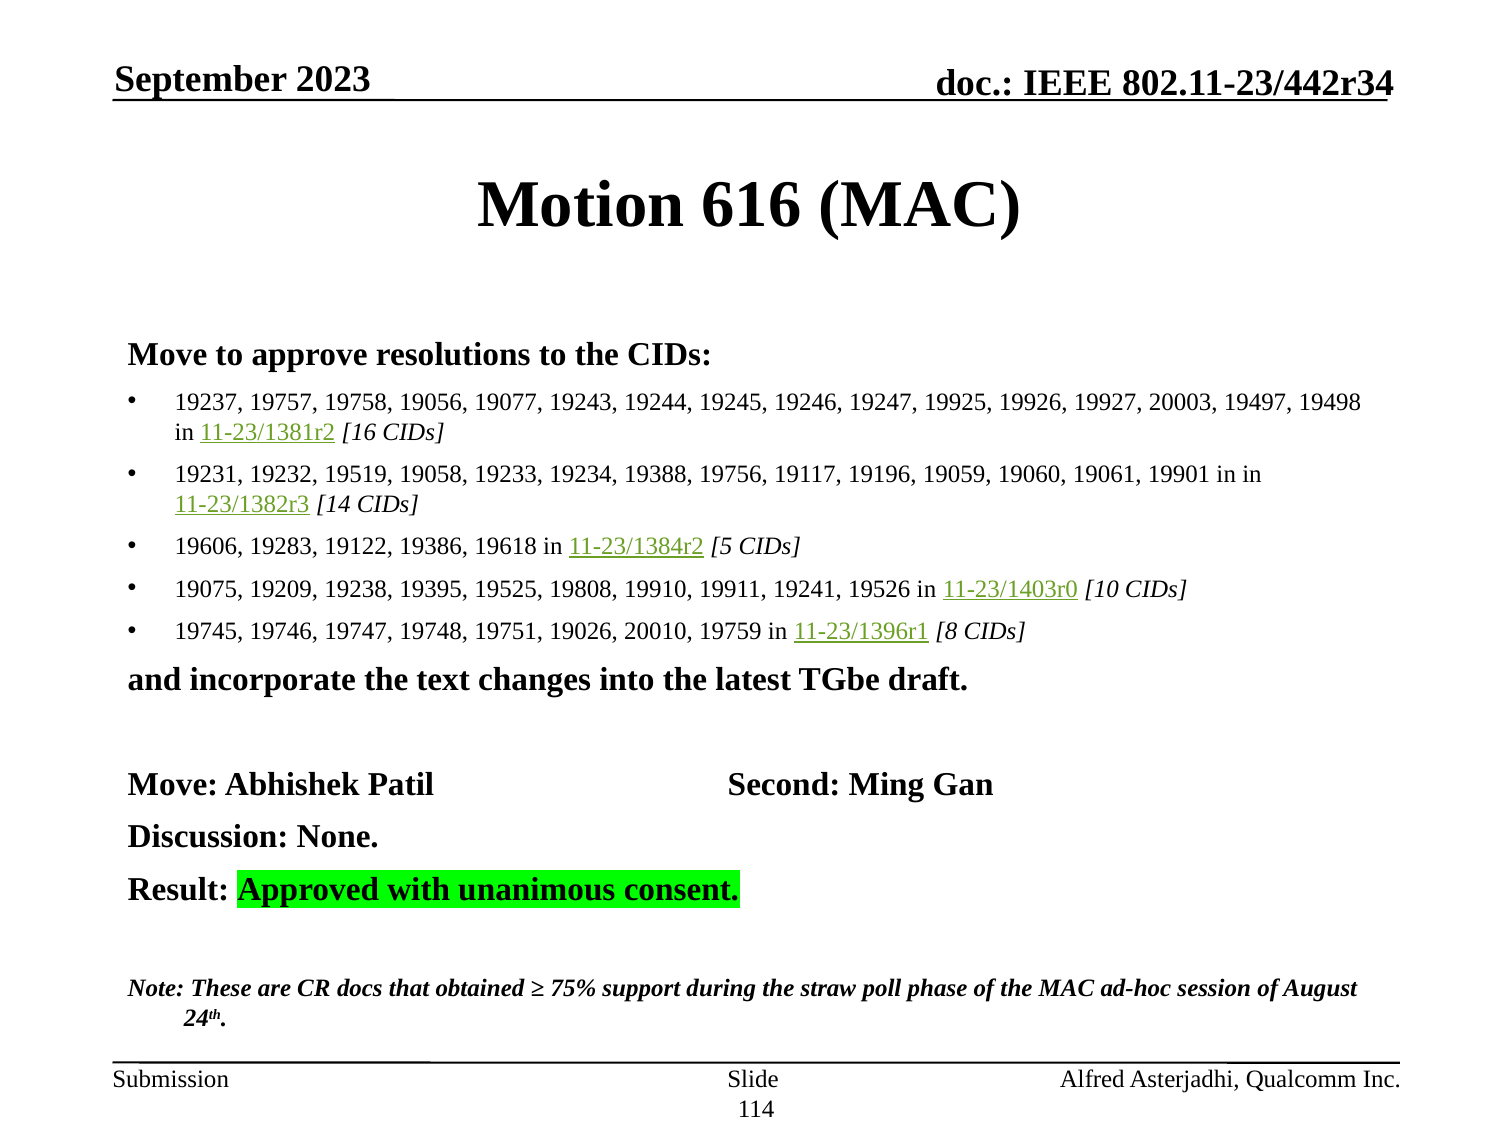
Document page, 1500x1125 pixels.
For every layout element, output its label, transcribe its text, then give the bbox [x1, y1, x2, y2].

list Move to approve resolutions to the CIDs: 19237, 19757, 19758, 19056, 19077, 19243, 19244, 19245, 19246, 19247, 19925, 19926, 19927, 20003, 19497, 19498 in 11-23/1381r2 [16 CIDs] 19231, 19232, 19519, 19058, 19233, 19234, 19388, 19756, 19117, 19196, 19059, 19060, 19061, 19901 in in 11-23/1382r3 [14 CIDs] 19606, 19283, 19122, 19386, 19618 in 11-23/1384r2 [5 CIDs] 19075, 19209, 19238, 19395, 19525, 19808, 19910, 19911, 19241, 19526 in 11-23/1403r0 [10 CIDs] 19745, 19746, 19747, 19748, 19751, 19026, 20010, 19759 in 11-23/1396r1 [8 CIDs] and incorporate the text changes into the latest TGbe draft. Move: Abhishek Patil Second: Ming Gan Discussion: None. Result: Approved with unanimous consent. Note: These are CR docs that obtained ≥ 75% support during the straw poll phase of the MAC ad-hoc session of August 24th. [112, 324, 1388, 1063]
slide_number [114, 54, 423, 100]
slide_number Slide 114 [712, 1061, 800, 1123]
title Motion 616 (MAC) [112, 112, 1388, 288]
footer Alfred Asterjadhi, Qualcomm Inc. [878, 1061, 1402, 1093]
